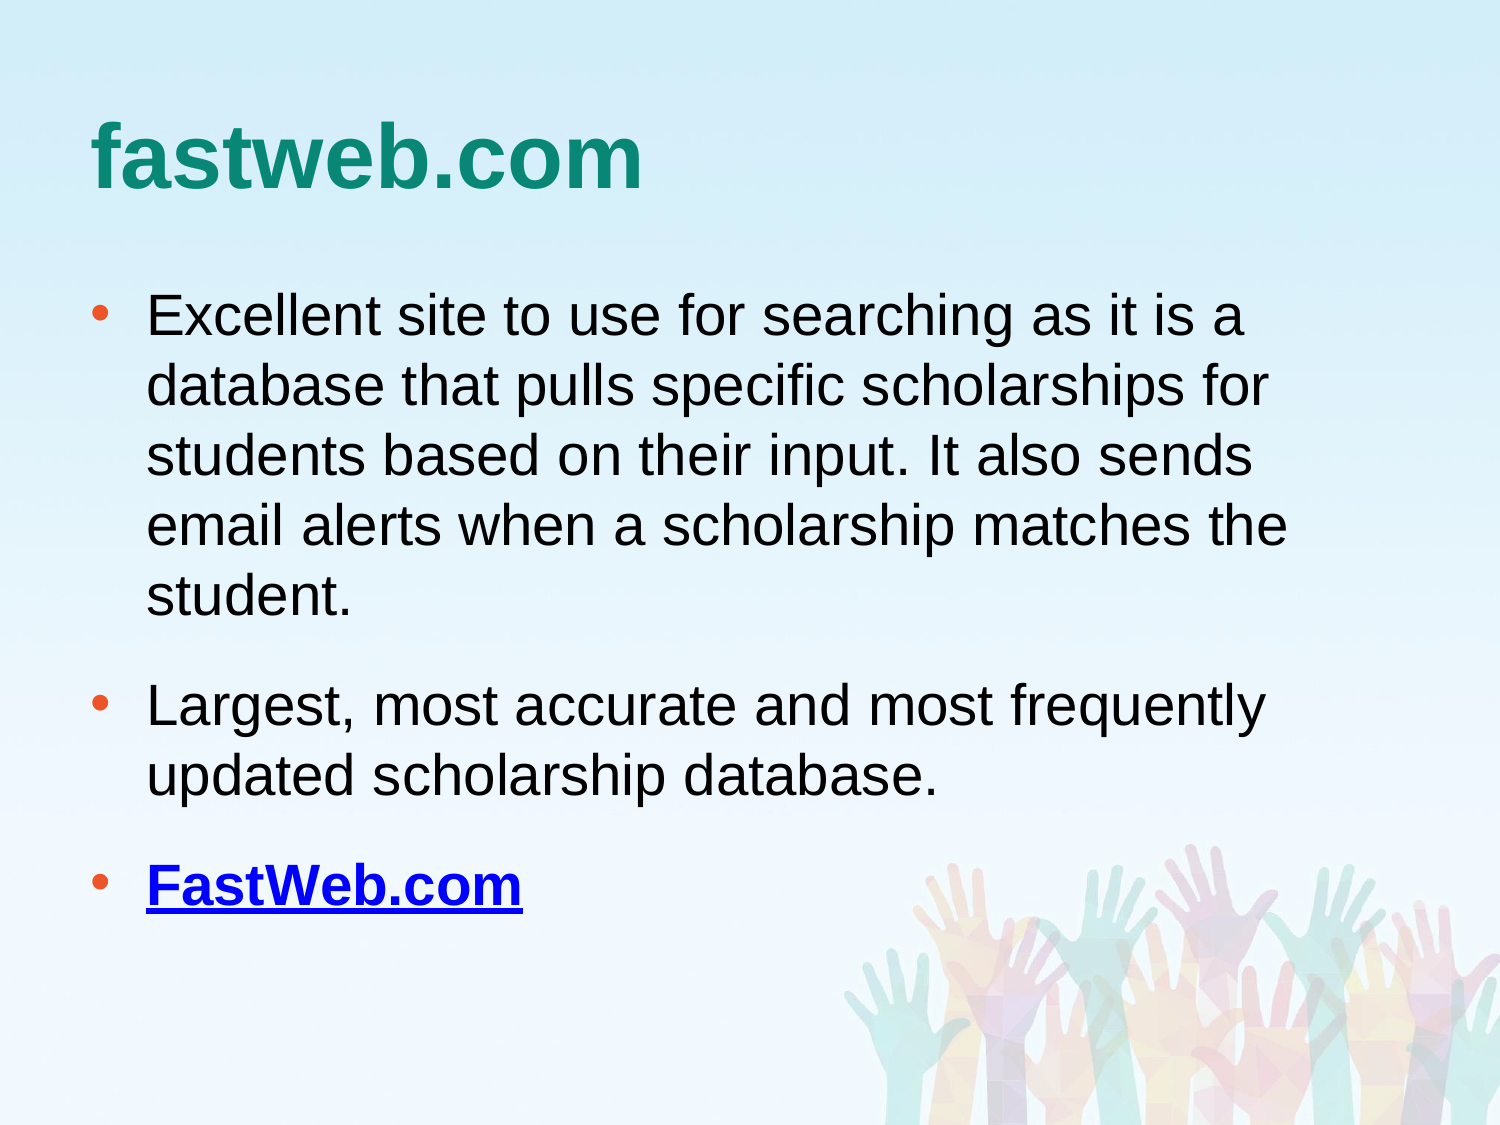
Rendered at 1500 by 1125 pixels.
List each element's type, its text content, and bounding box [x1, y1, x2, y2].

text_box [0, 0, 1500, 1125]
title fastweb.com [87, 52, 1413, 285]
text_box Excellent site to use for searching as it is a database that pulls specific scholarships for students based on their input. It also sends email alerts when a scholarship matches the student. Largest, most accurate and most frequently updated scholarship database. FastWeb.com [87, 277, 1298, 917]
